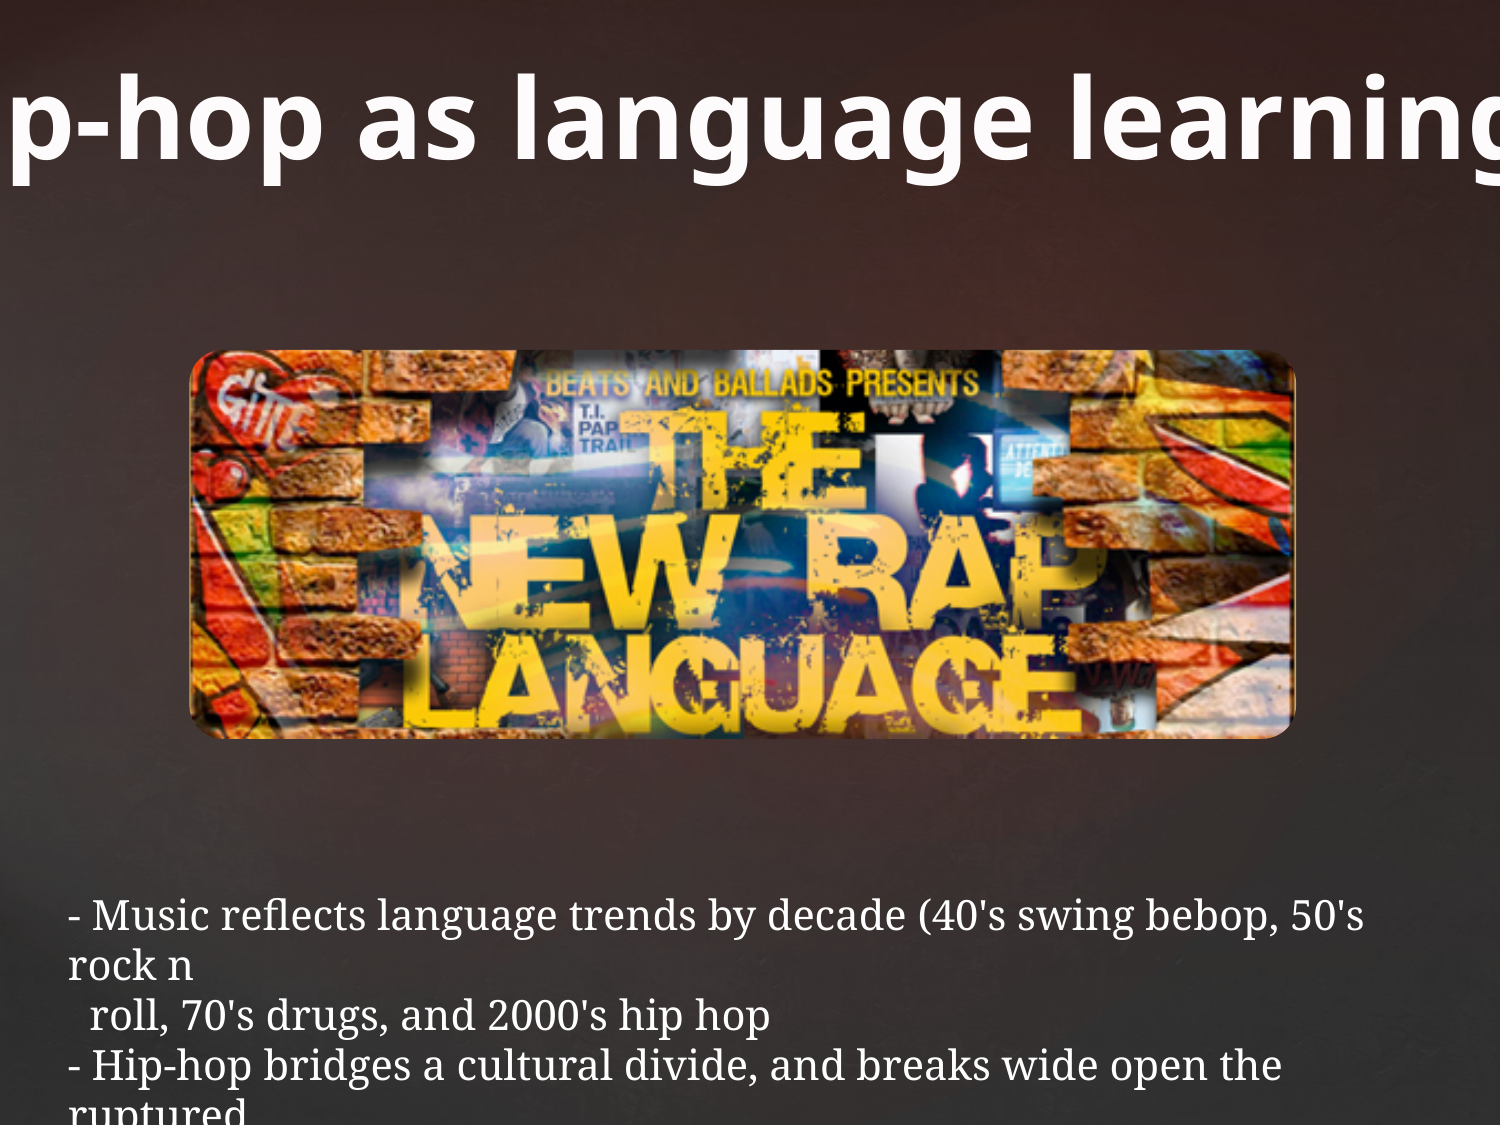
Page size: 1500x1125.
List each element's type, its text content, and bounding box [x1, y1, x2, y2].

text_box - Music reflects language trends by decade (40's swing bebop, 50's rock n roll, 70's drugs, and 2000's hip hop - Hip-hop bridges a cultural divide, and breaks wide open the ruptured nature of language. [53, 881, 1447, 1125]
text_box hip-hop as language learning [0, 39, 1500, 190]
picture [188, 349, 1297, 740]
